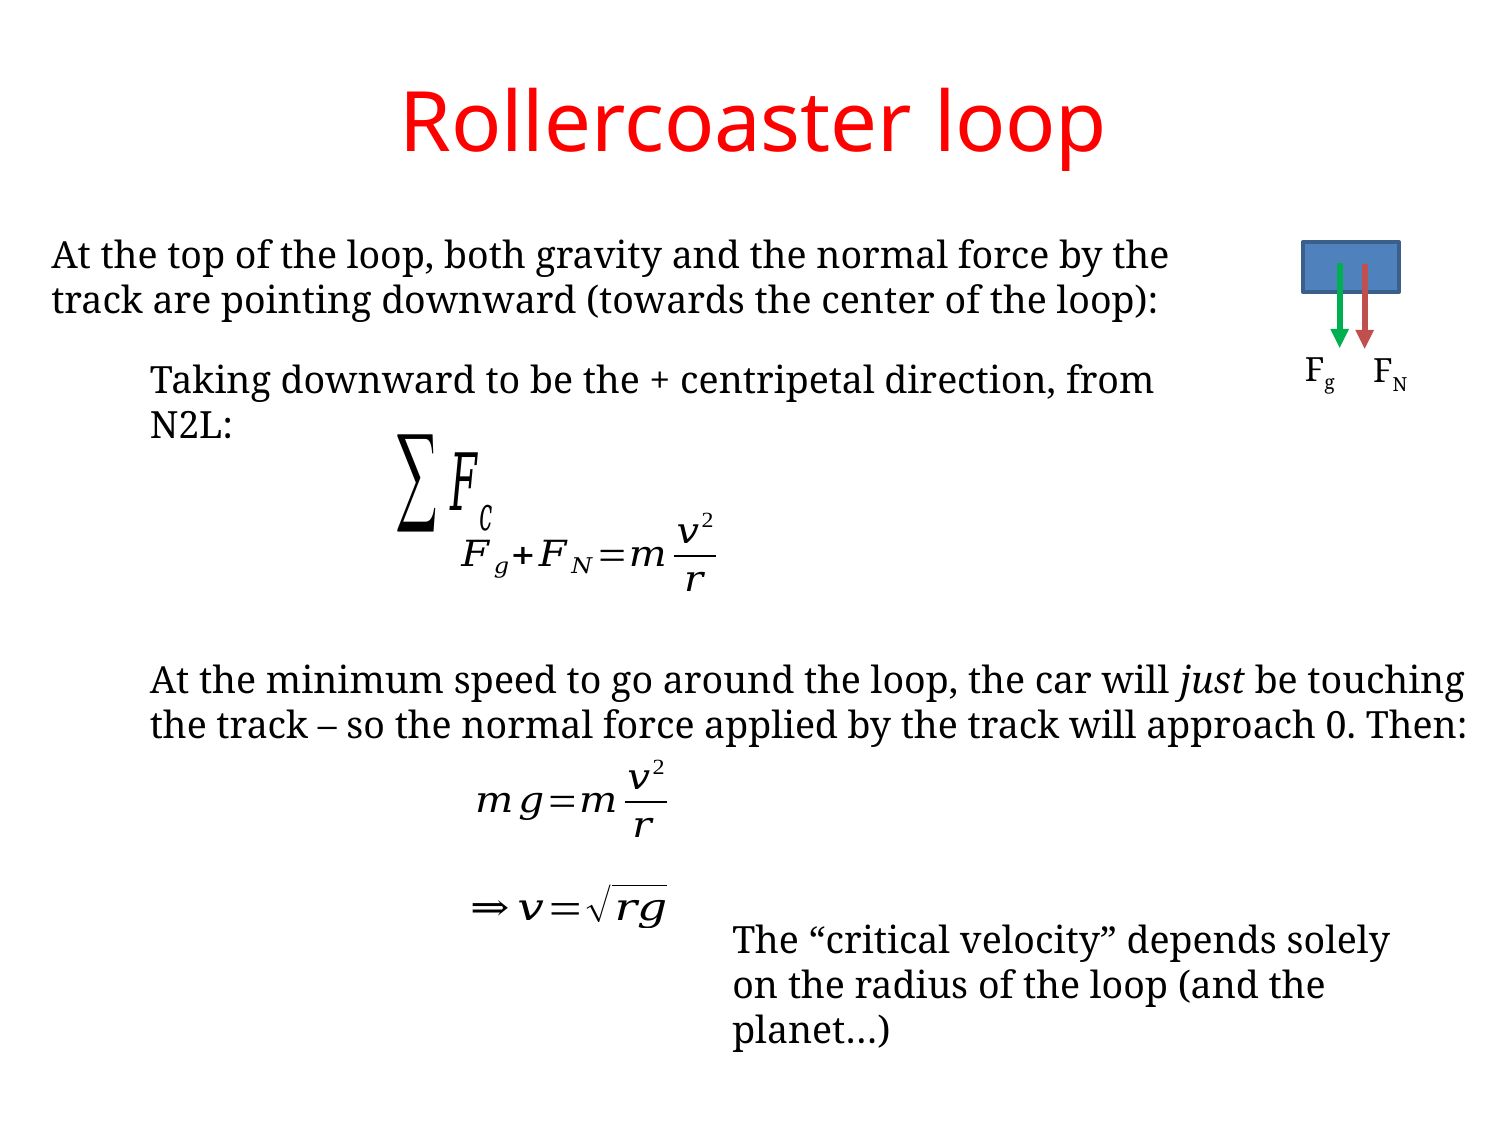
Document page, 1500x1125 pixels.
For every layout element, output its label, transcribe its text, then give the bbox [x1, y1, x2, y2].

text_box At the top of the loop, both gravity and the normal force by the track are pointing downward (towards the center of the loop): [36, 223, 1244, 329]
text_box At the minimum speed to go around the loop, the car will just be touching the track – so the normal force applied by the track will approach 0. Then: [134, 648, 1500, 754]
text_box The “critical velocity” depends solely on the radius of the loop (and the planet…) [717, 909, 1440, 1059]
text_box Taking downward to be the + centripetal direction, from N2L: [134, 348, 1201, 453]
title Rollercoaster loop [135, 47, 1373, 189]
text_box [1289, 241, 1455, 398]
